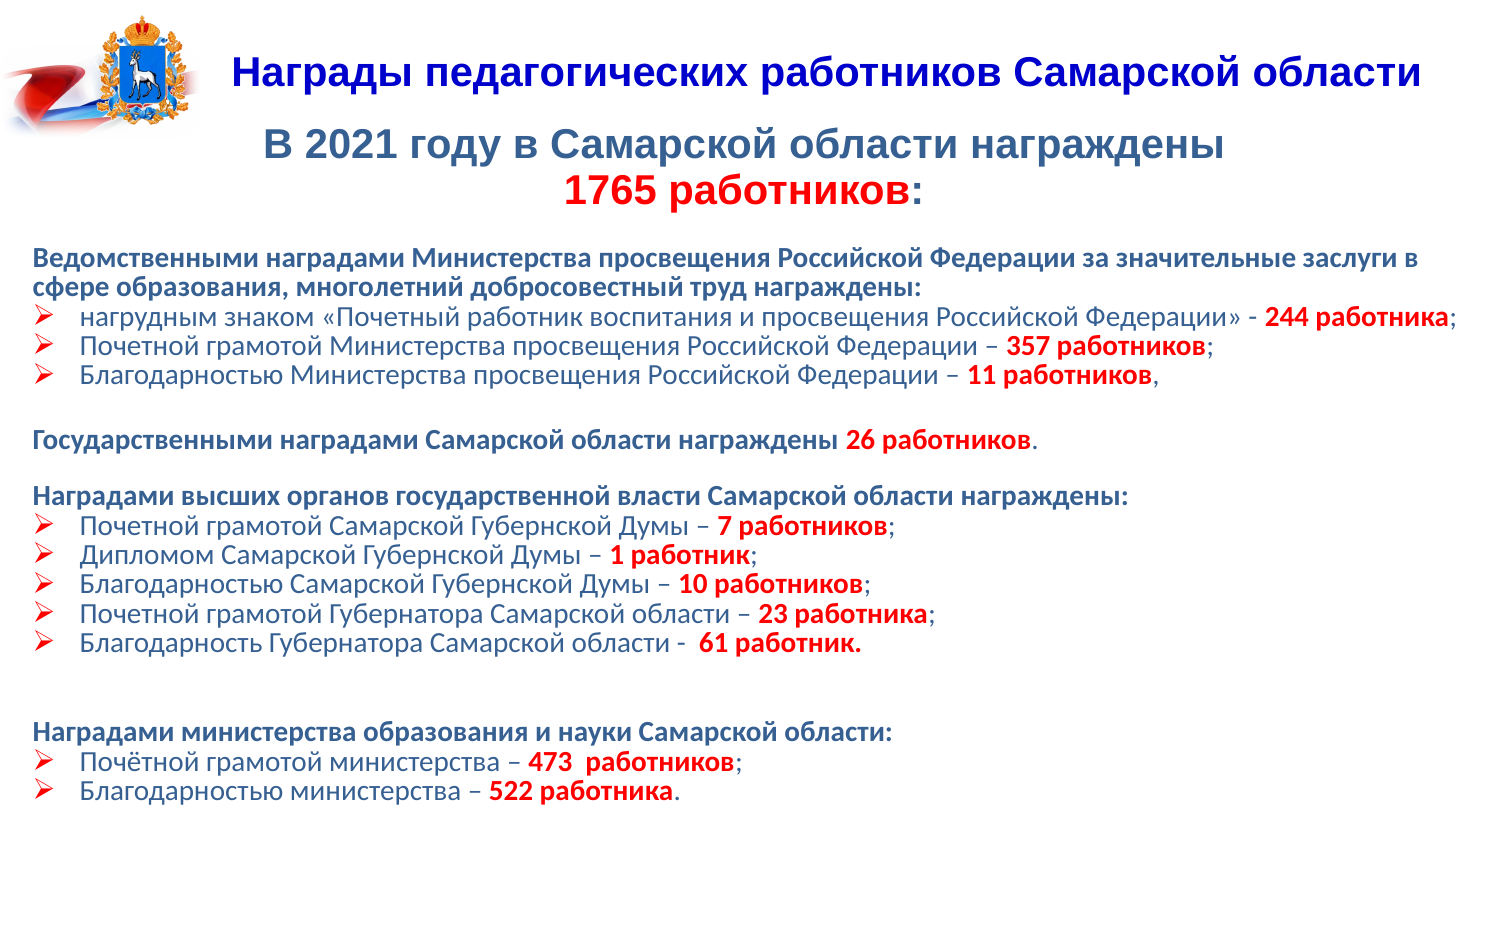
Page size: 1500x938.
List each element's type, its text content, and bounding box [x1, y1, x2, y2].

table_cell Ведомственными наградами Министерства просвещения Российской Федерации за значительные заслуги в сфере образования, многолетний добросовестный труд награждены: нагрудным знаком «Почетный работник воспитания и просвещения Российской Федерации» - 244 работника; Почетной грамотой Министерства просвещения Российской Федерации – 357 работников; Благодарностью Министерства просвещения Российской Федерации – 11 работников, [18, 239, 1482, 421]
table_header В 2021 году в Самарской области награждены 1765 работников: [18, 114, 1482, 239]
table_cell Наградами высших органов государственной власти Самарской области награждены: Почетной грамотой Самарской Губернской Думы – 7 работников; Дипломом Самарской Губернской Думы – 1 работник; Благодарностью Самарской Губернской Думы – 10 работников; Почетной грамотой Губернатора Самарской области – 23 работника; Благодарность Губернатора Самарской области - 61 работник. [18, 478, 1482, 714]
table_cell Государственными наградами Самарской области награждены 26 работников. [18, 421, 1482, 478]
table_cell Наградами министерства образования и науки Самарской области: Почётной грамотой министерства – 473 работников; Благодарностью министерства – 522 работника. [18, 714, 1482, 838]
title Награды педагогических работников Самарской области [235, 24, 1495, 115]
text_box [0, 11, 231, 139]
